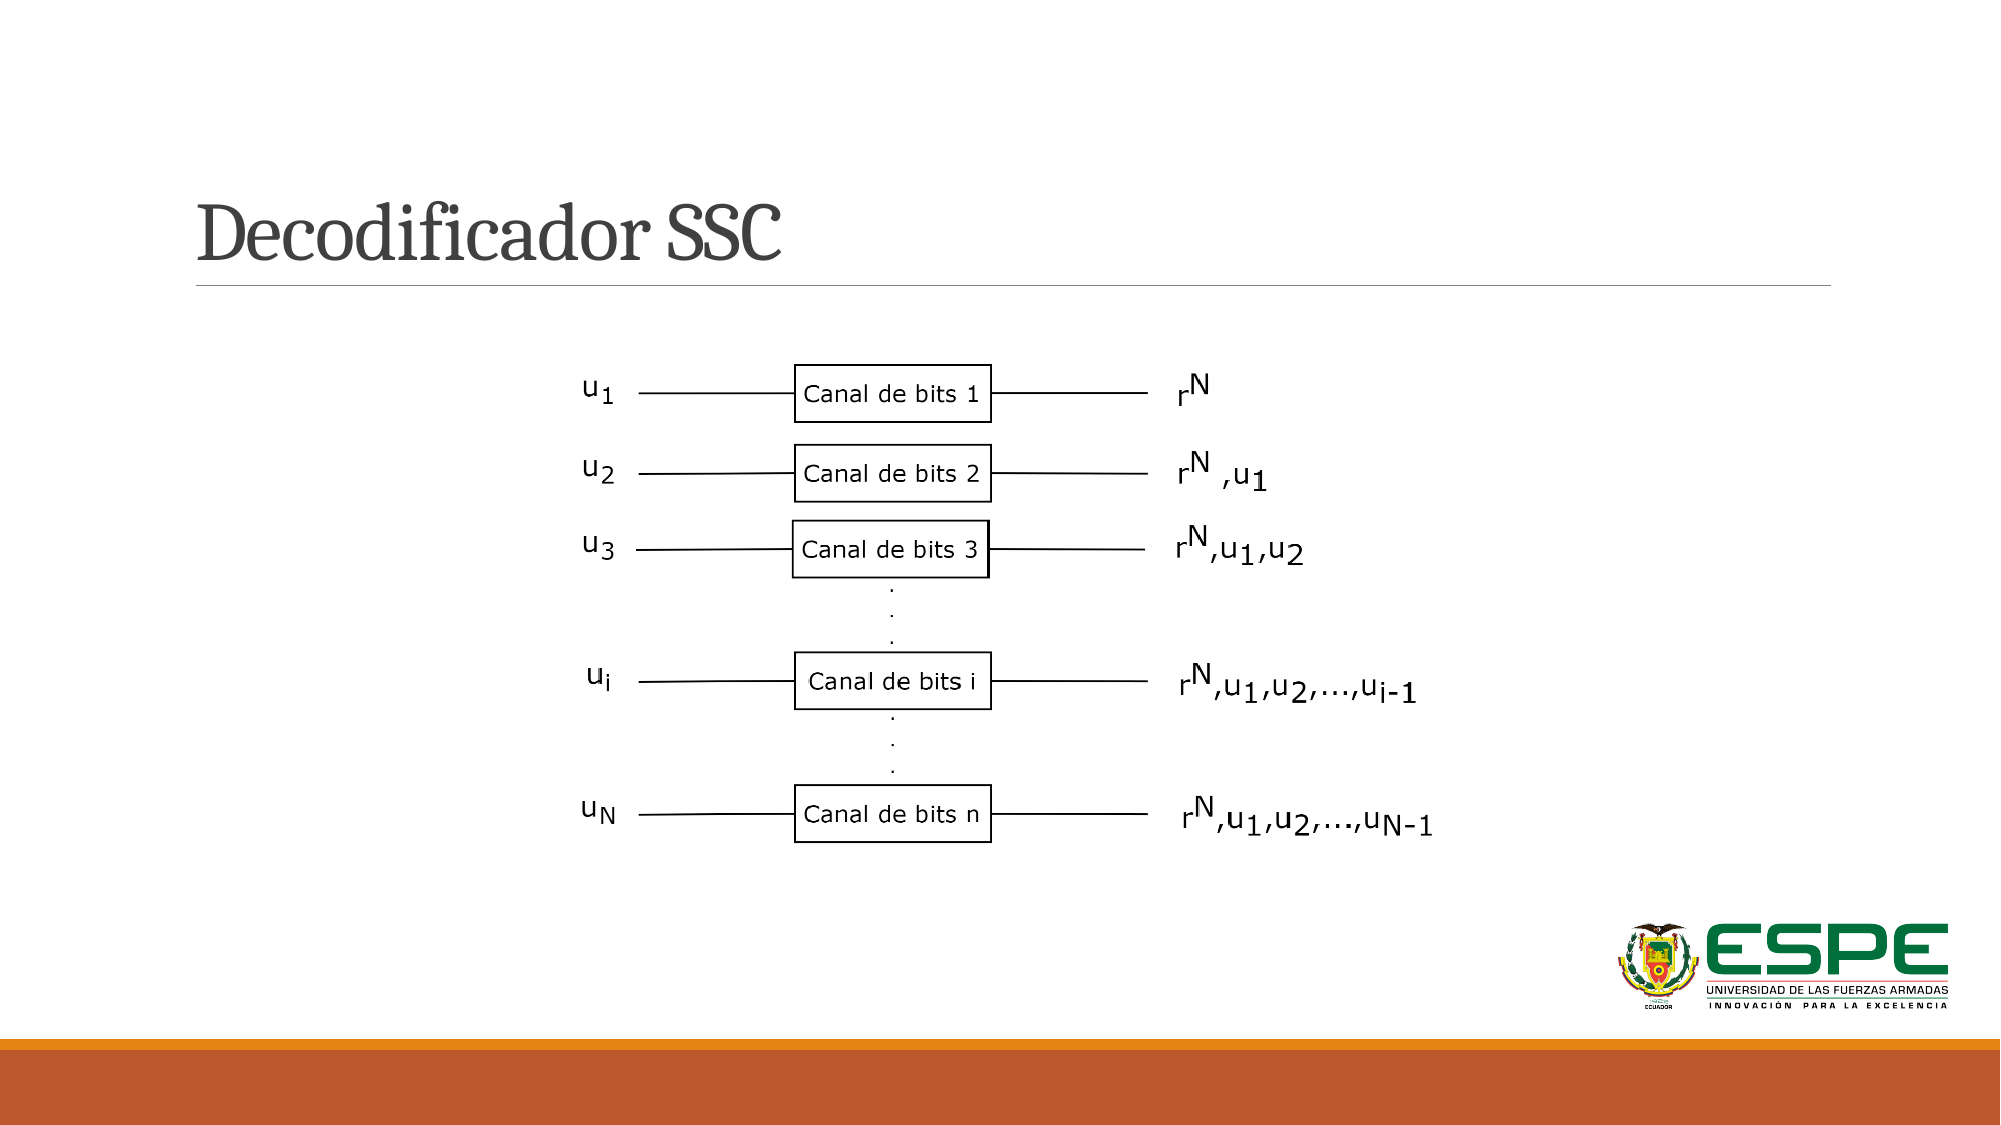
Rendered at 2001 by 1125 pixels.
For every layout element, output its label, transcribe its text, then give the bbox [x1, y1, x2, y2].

title Decodificador SSC [180, 47, 1830, 285]
picture [1617, 923, 1949, 1010]
picture [540, 345, 1470, 864]
